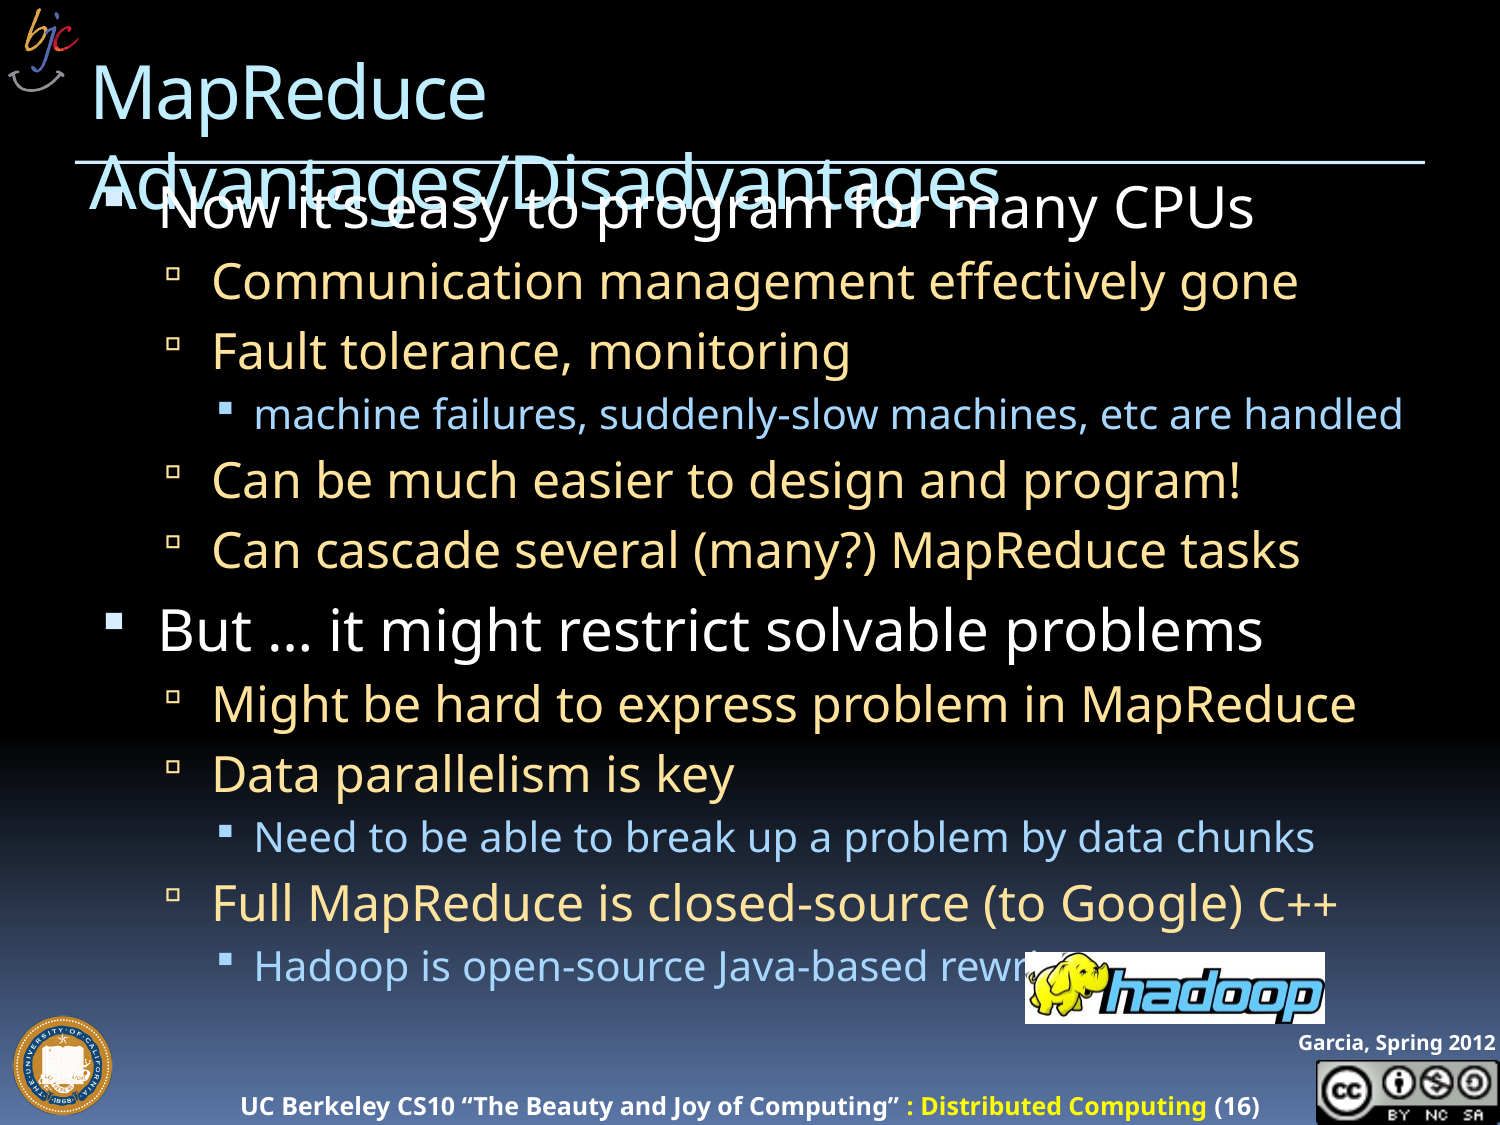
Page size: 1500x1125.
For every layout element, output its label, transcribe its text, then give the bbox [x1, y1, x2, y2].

picture [1316, 1060, 1500, 1125]
list Now it’s easy to program for many CPUs Communication management effectively gone Fault tolerance, monitoring machine failures, suddenly-slow machines, etc are handled Can be much easier to design and program! Can cascade several (many?) MapReduce tasks But … it might restrict solvable problems Might be hard to express problem in MapReduce Data parallelism is key Need to be able to break up a problem by data chunks Full MapReduce is closed-source (to Google) C++ Hadoop is open-source Java-based rewrite [74, 162, 1426, 1043]
title MapReduce Advantages/Disadvantages [75, 37, 1425, 162]
picture [1024, 952, 1326, 1025]
picture [12, 1015, 113, 1116]
picture [8, 8, 79, 92]
